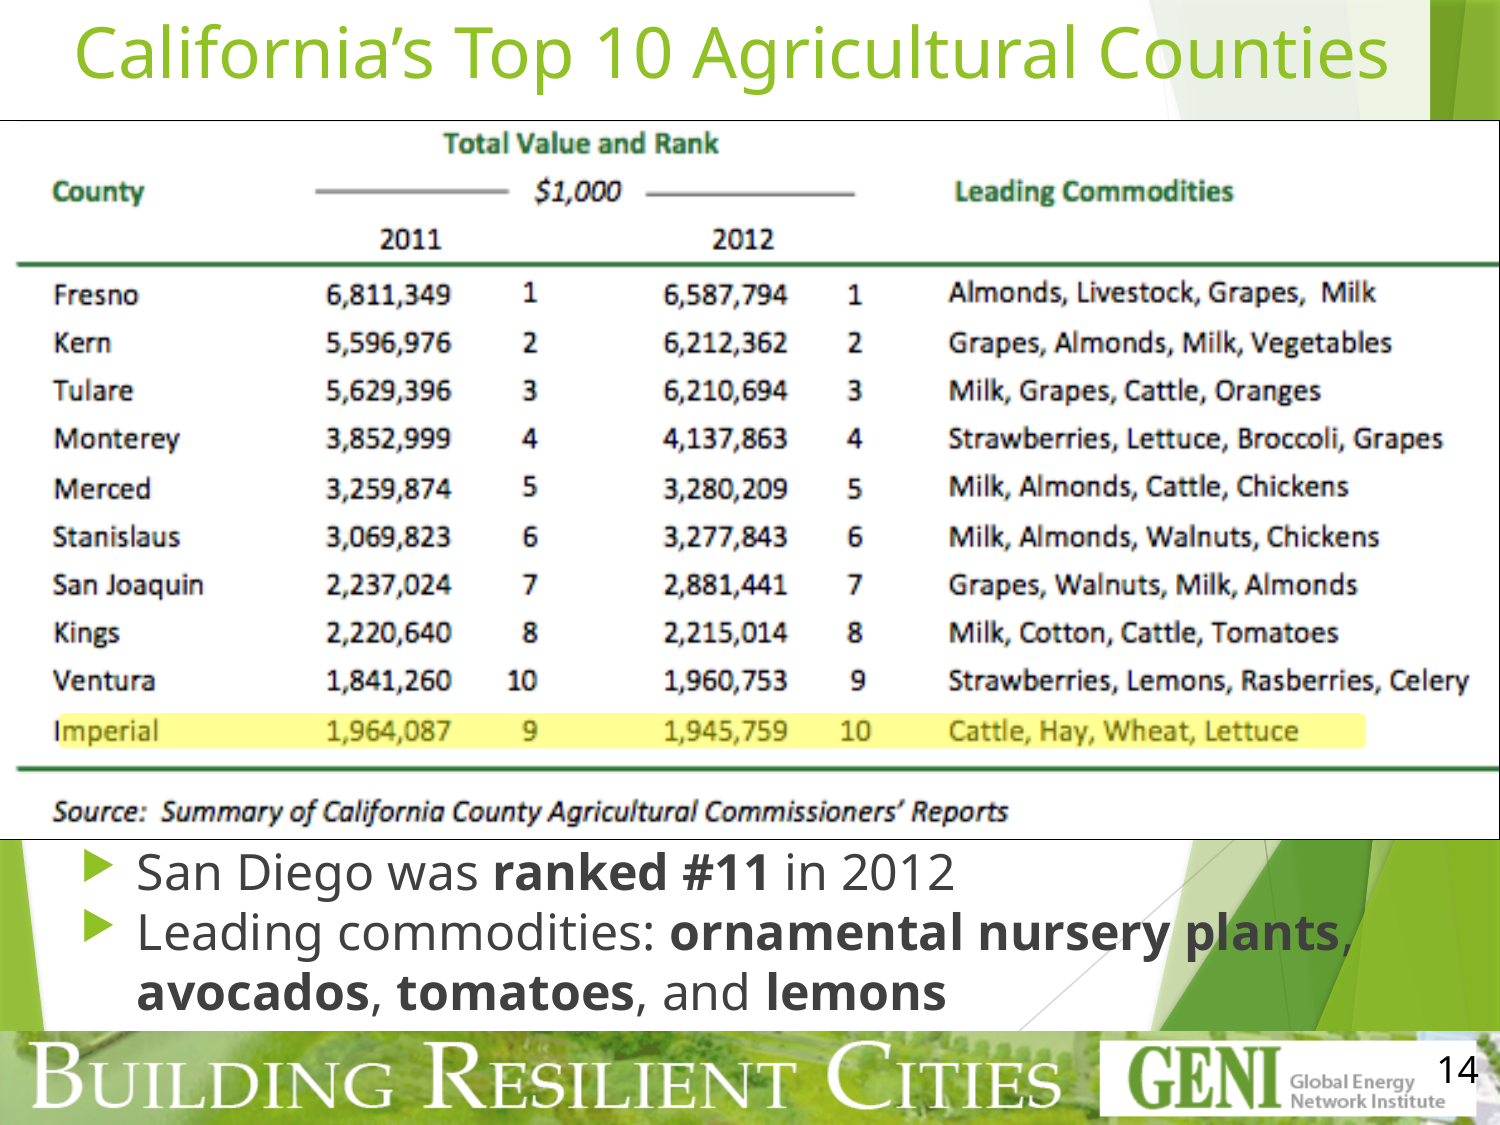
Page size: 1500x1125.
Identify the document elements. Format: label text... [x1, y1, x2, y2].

title California’s Top 10 Agricultural Counties [58, 0, 1431, 118]
picture [0, 1031, 1500, 1125]
picture [0, 119, 1500, 840]
list San Diego was ranked #11 in 2012 Leading commodities: ornamental nursery plants, avocados, tomatoes, and lemons [65, 848, 1462, 1030]
